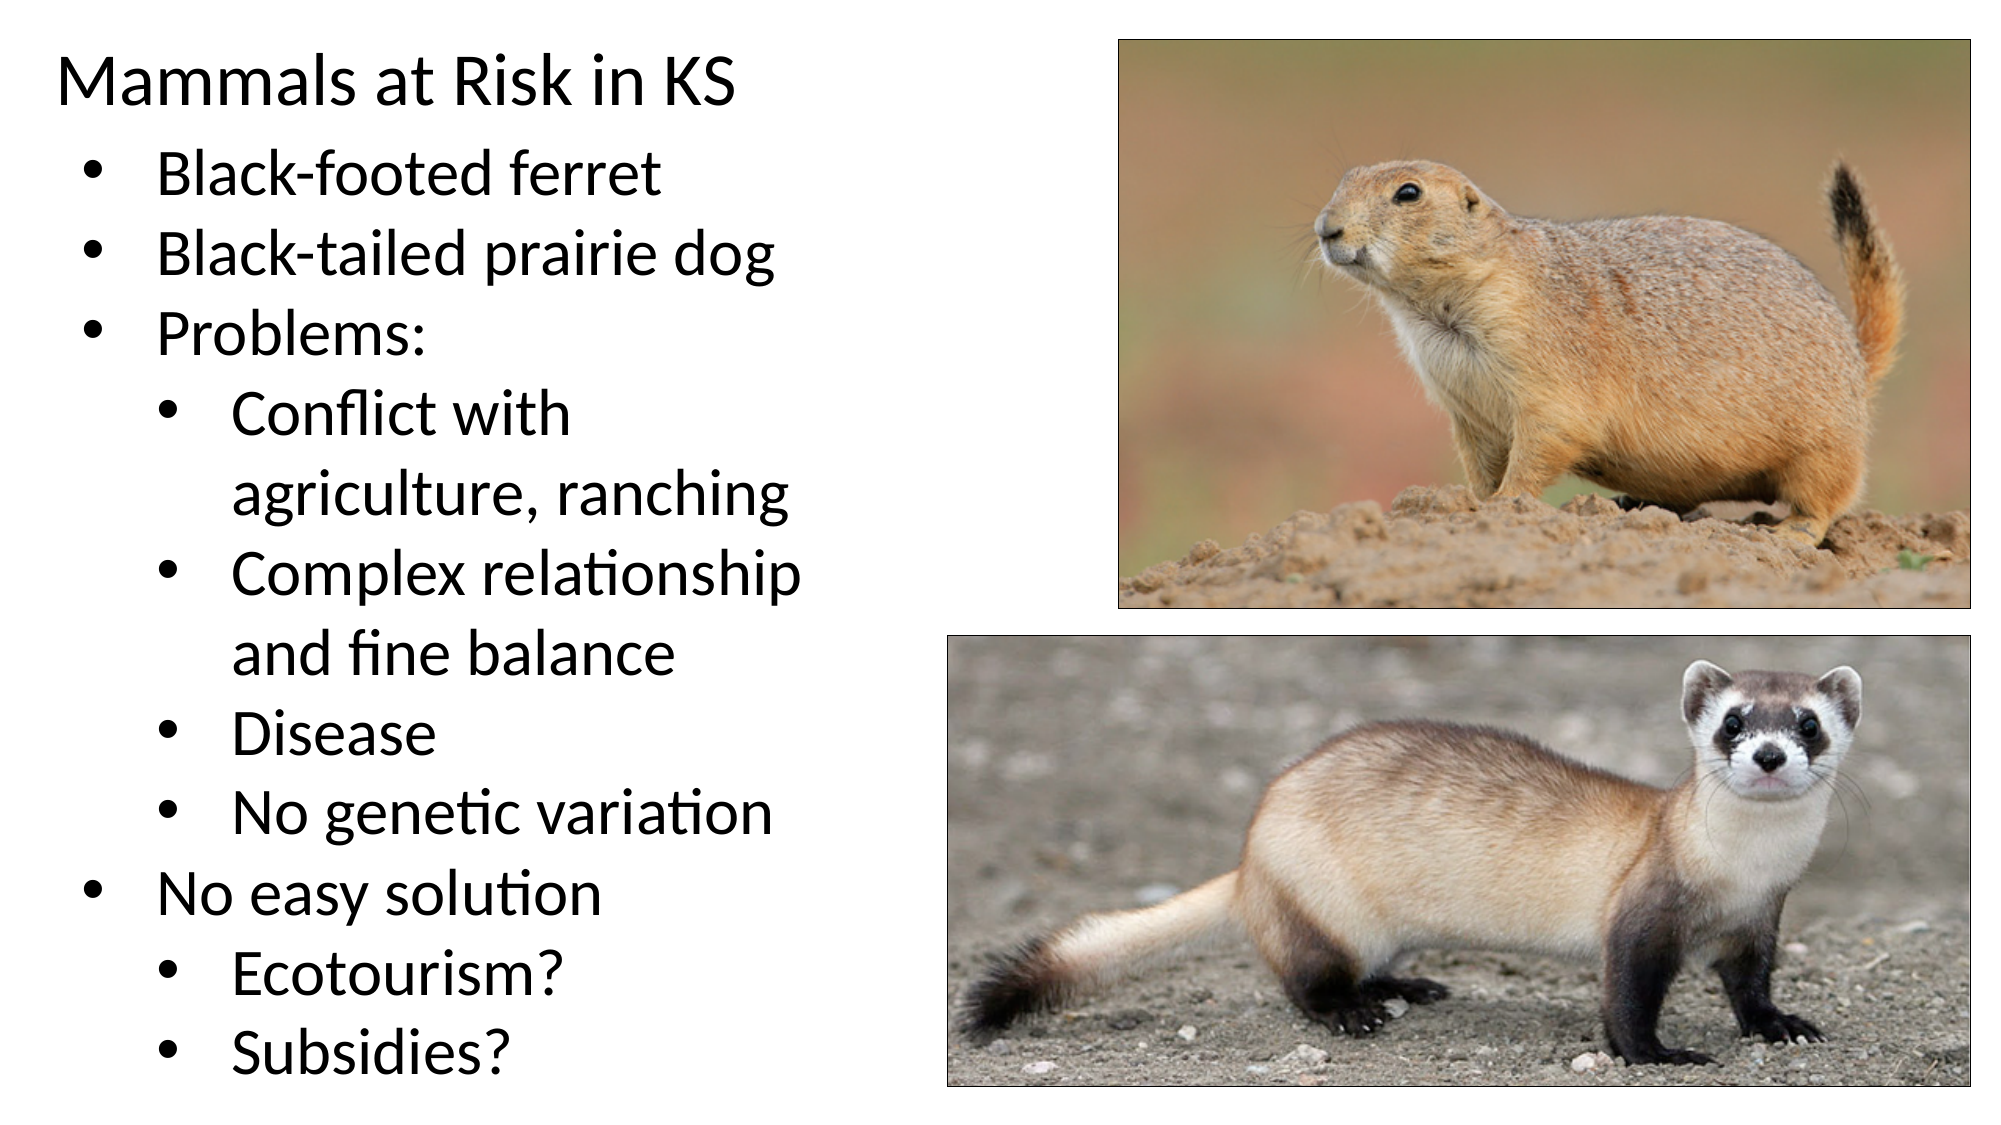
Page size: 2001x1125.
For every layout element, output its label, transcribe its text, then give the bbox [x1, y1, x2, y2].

text_box Mammals at Risk in KS [41, 23, 753, 128]
picture [1117, 39, 1971, 609]
picture [947, 635, 1971, 1087]
text_box Black-footed ferret Black-tailed prairie dog Problems: Conflict with agriculture, ranching Complex relationship and fine balance Disease No genetic variation No easy solution Ecotourism? Subsidies? [66, 121, 833, 1096]
